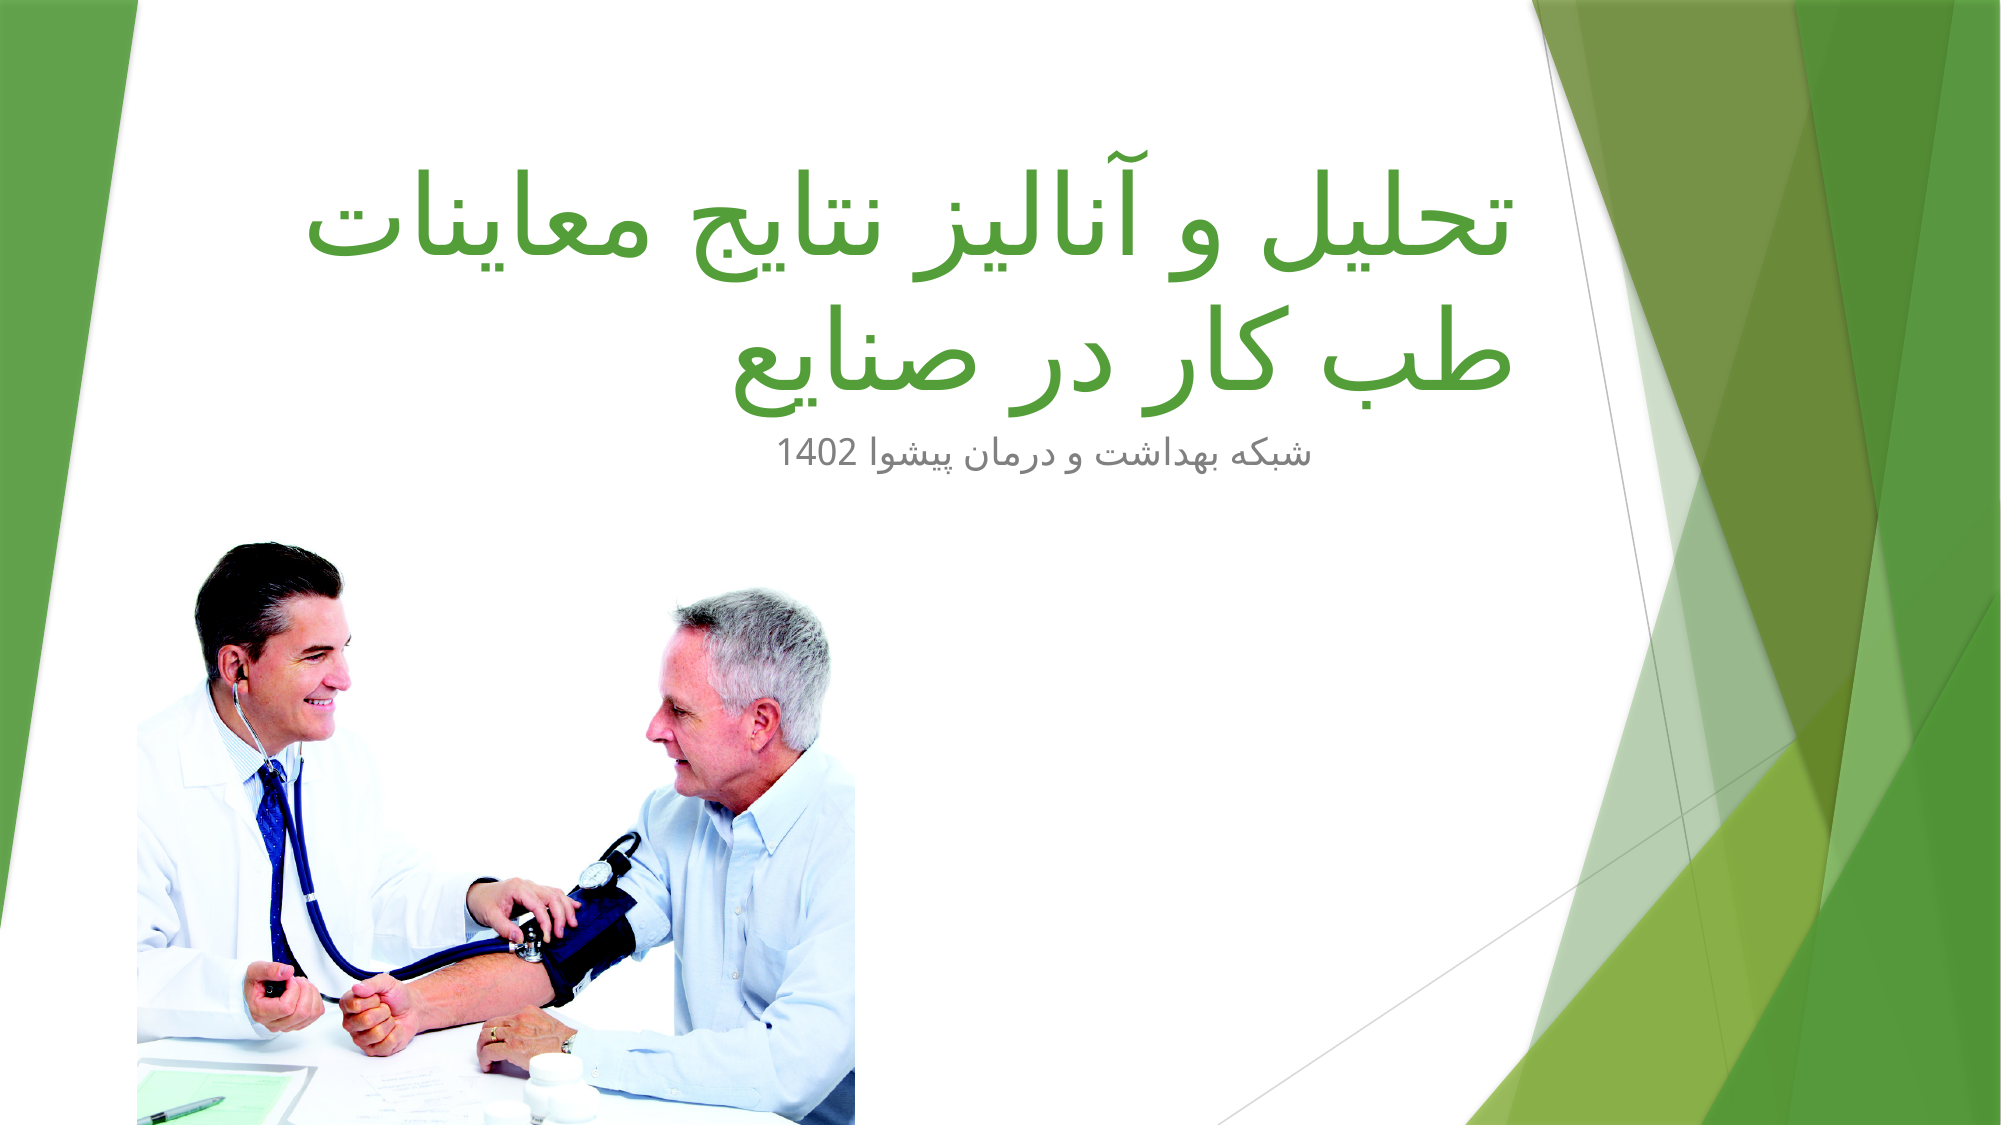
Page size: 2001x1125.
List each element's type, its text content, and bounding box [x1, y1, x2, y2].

subtitle شبکه بهداشت و درمان پیشوا 1402 [54, 420, 1329, 601]
picture [136, 525, 856, 1125]
title تحلیل و آنالیز نتایج معاینات طب کار در صنایع [259, 150, 1534, 421]
